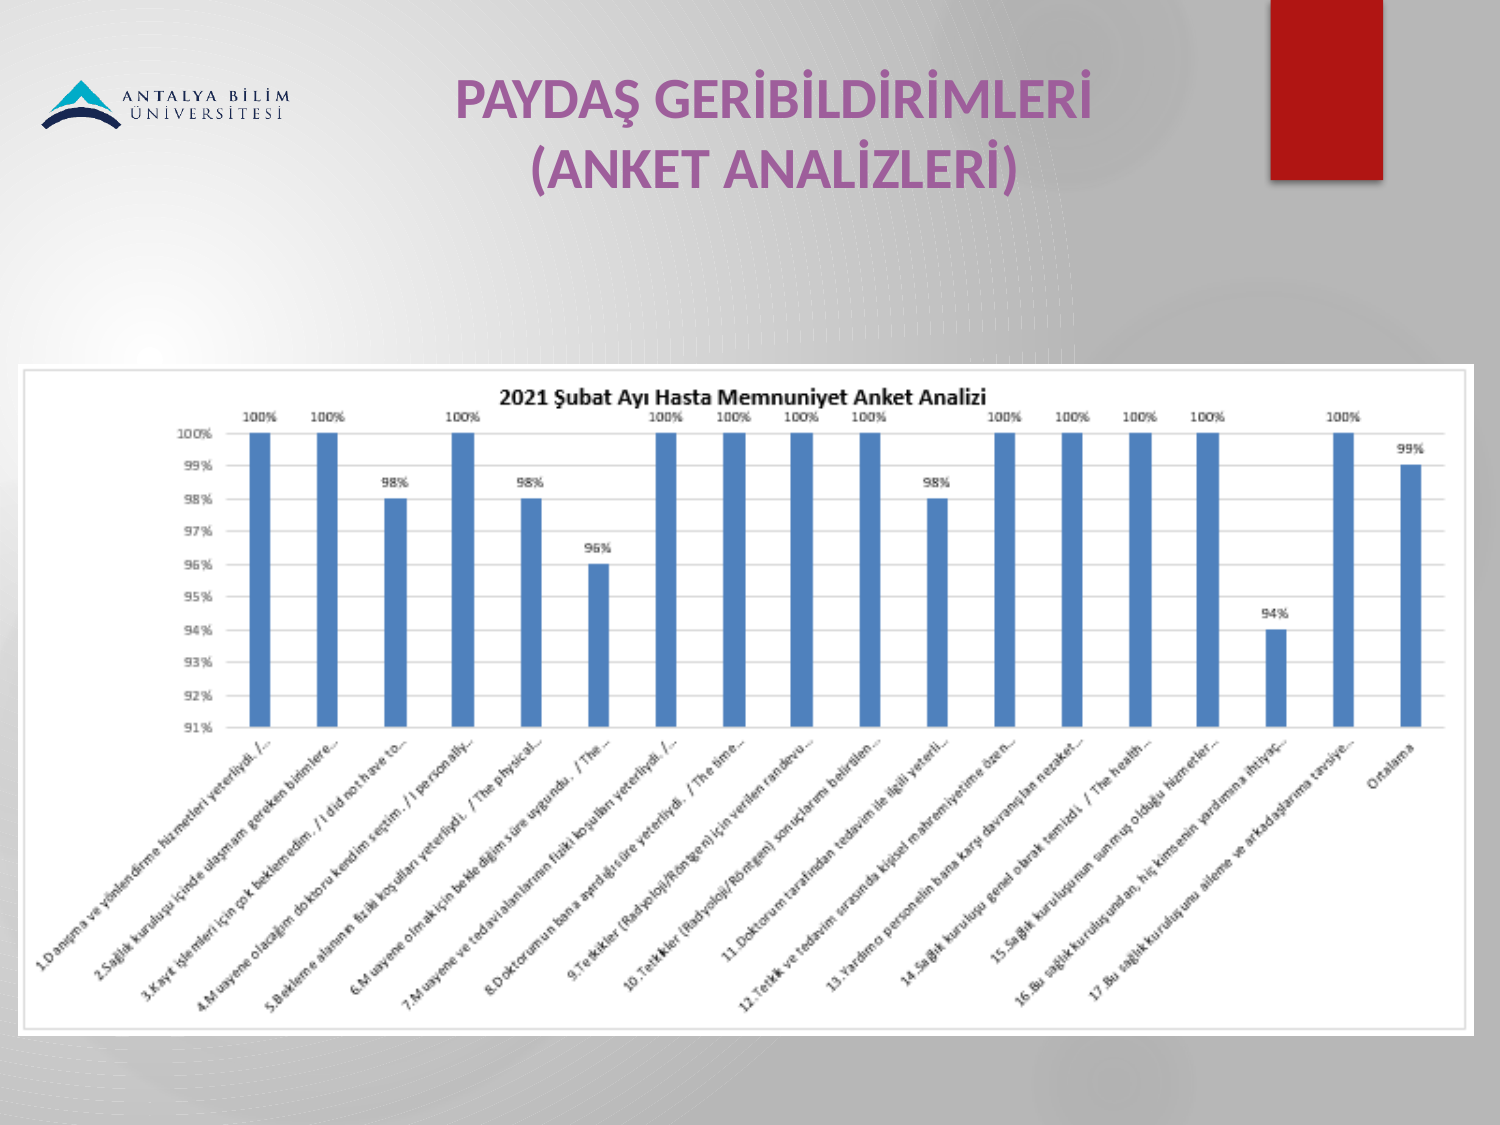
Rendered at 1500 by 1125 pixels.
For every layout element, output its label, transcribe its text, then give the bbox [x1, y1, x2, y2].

picture [40, 77, 290, 132]
picture [17, 364, 1474, 1037]
text_box PAYDAŞ GERİBİLDİRİMLERİ (ANKET ANALİZLERİ) [325, 52, 1224, 208]
